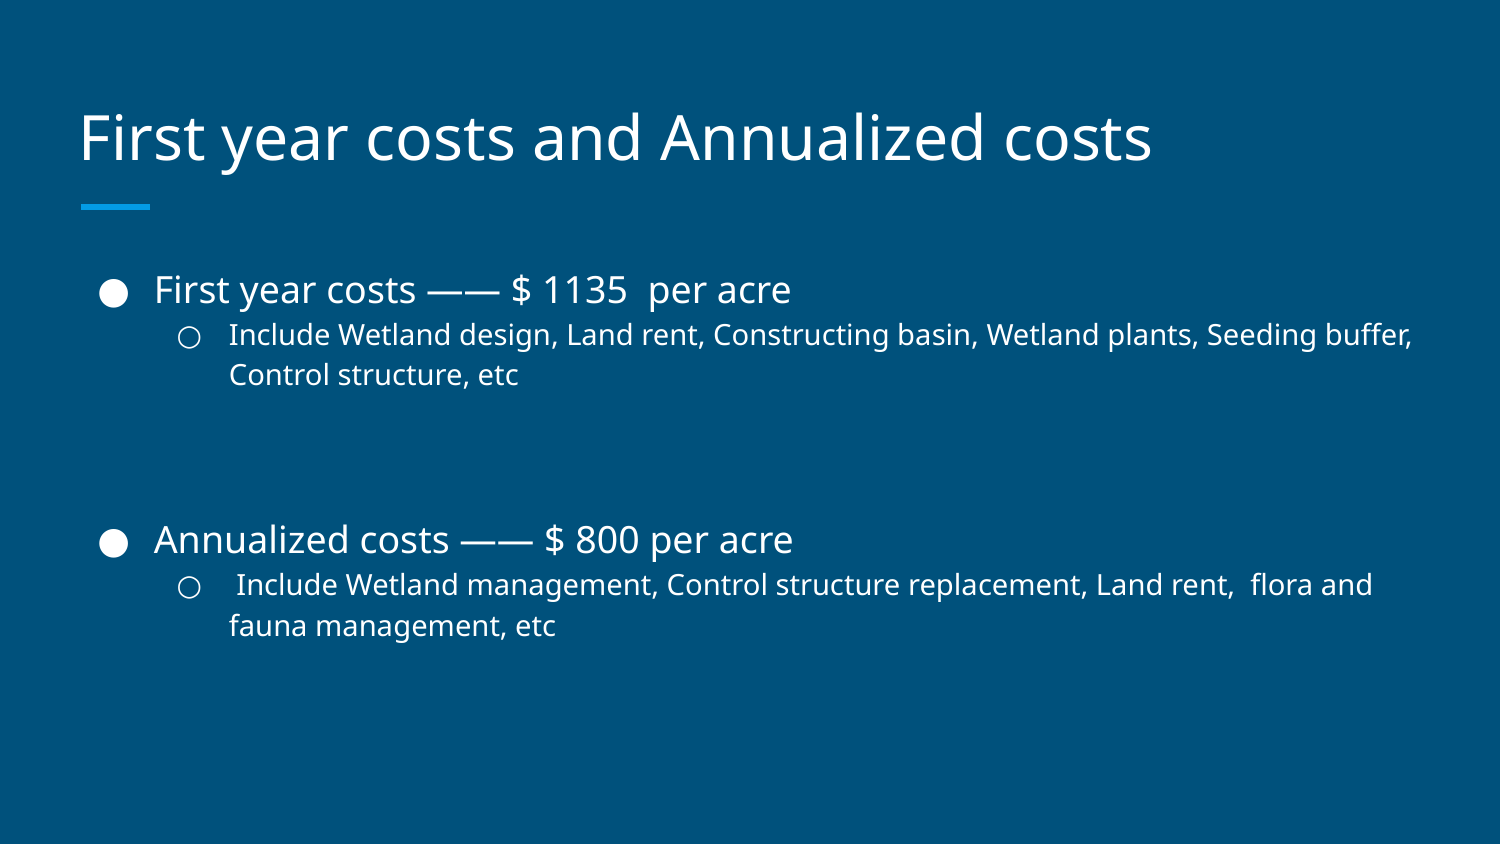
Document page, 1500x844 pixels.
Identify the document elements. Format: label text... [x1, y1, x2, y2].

title First year costs and Annualized costs [63, 75, 1437, 188]
list First year costs —— $ 1135 per acre Include Wetland design, Land rent, Constructing basin, Wetland plants, Seeding buffer, Control structure, etc Annualized costs —— $ 800 per acre Include Wetland management, Control structure replacement, Land rent, flora and fauna management, etc [63, 244, 1437, 750]
